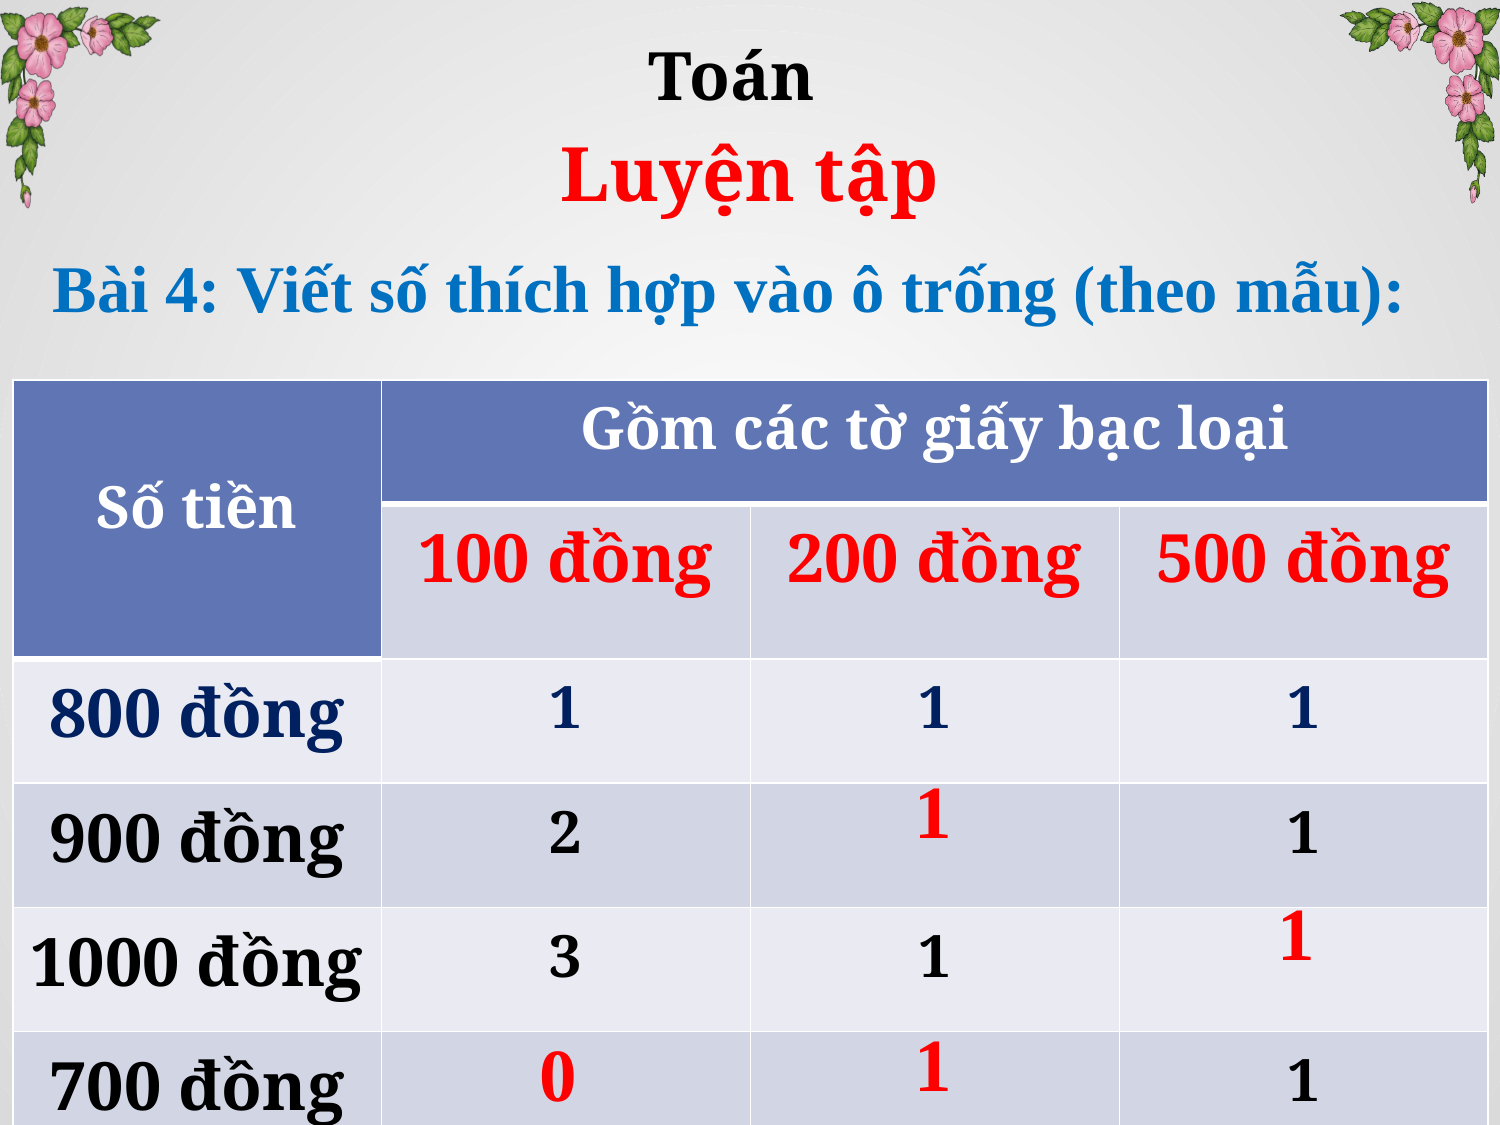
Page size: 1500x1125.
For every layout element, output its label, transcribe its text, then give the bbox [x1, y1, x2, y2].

text_box 1 [900, 1009, 1013, 1115]
table_cell 100 đồng [382, 507, 750, 658]
table_cell 1 [1120, 784, 1487, 907]
table_cell 1 [751, 660, 1119, 782]
table_cell [1120, 908, 1487, 1031]
table_cell 1000 đồng [14, 908, 381, 1031]
table_cell [751, 784, 1119, 907]
text_box 1 [1262, 878, 1375, 983]
picture [1337, 0, 1500, 209]
table_cell 900 đồng [14, 784, 381, 907]
text_box Luyện tập [545, 118, 954, 224]
table_header Gồm các tờ giấy bạc loại [382, 381, 1487, 501]
table_cell 500 đồng [1120, 507, 1487, 658]
table_cell 1 [382, 660, 750, 782]
text_box Bài 4: Viết số thích hợp vào ô trống (theo mẫu): [37, 237, 1450, 333]
text_box 0 [525, 1018, 638, 1124]
table_header Số tiền [14, 381, 381, 656]
text_box 1 [900, 756, 1013, 862]
table_cell 3 [382, 908, 750, 1031]
table_cell 700 đồng [14, 1032, 381, 1125]
table_cell [382, 1032, 750, 1125]
table_cell 1 [1120, 660, 1487, 782]
picture [0, 0, 163, 213]
table_cell 2 [382, 784, 750, 907]
text_box Toán [633, 26, 846, 118]
table_cell 1 [1120, 1032, 1487, 1125]
table_cell [751, 1032, 1119, 1125]
table_cell 800 đồng [14, 662, 381, 782]
table_cell 200 đồng [751, 507, 1119, 658]
table_cell 1 [751, 908, 1119, 1031]
